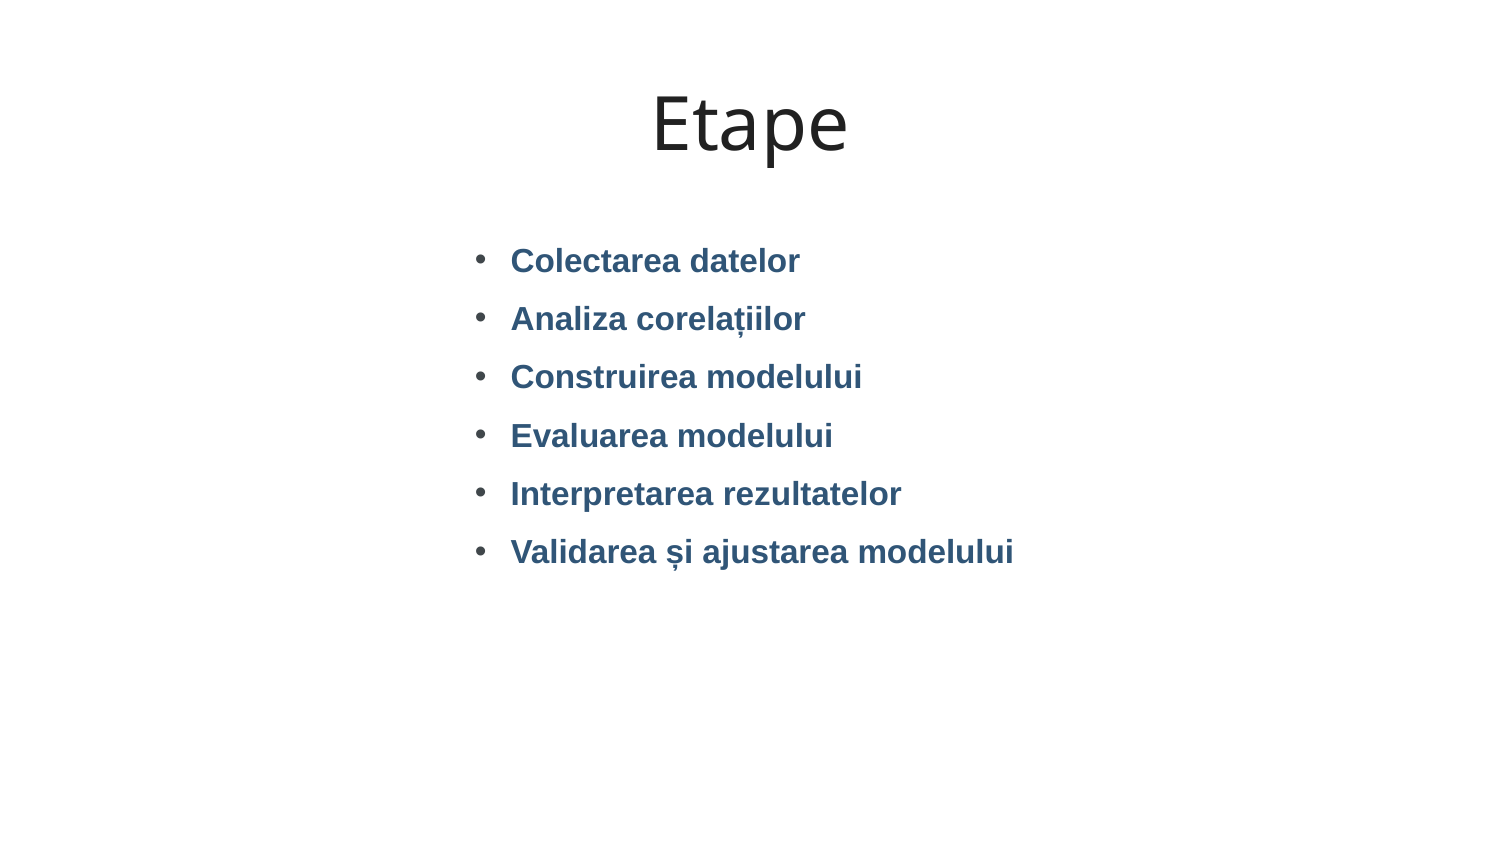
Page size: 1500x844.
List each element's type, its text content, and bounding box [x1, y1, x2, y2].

subtitle Colectarea datelor Analiza corelațiilor Construirea modelului Evaluarea modelului Interpretarea rezultatelor Validarea și ajustarea modelului [424, 205, 1079, 639]
title Etape [257, 49, 1243, 180]
